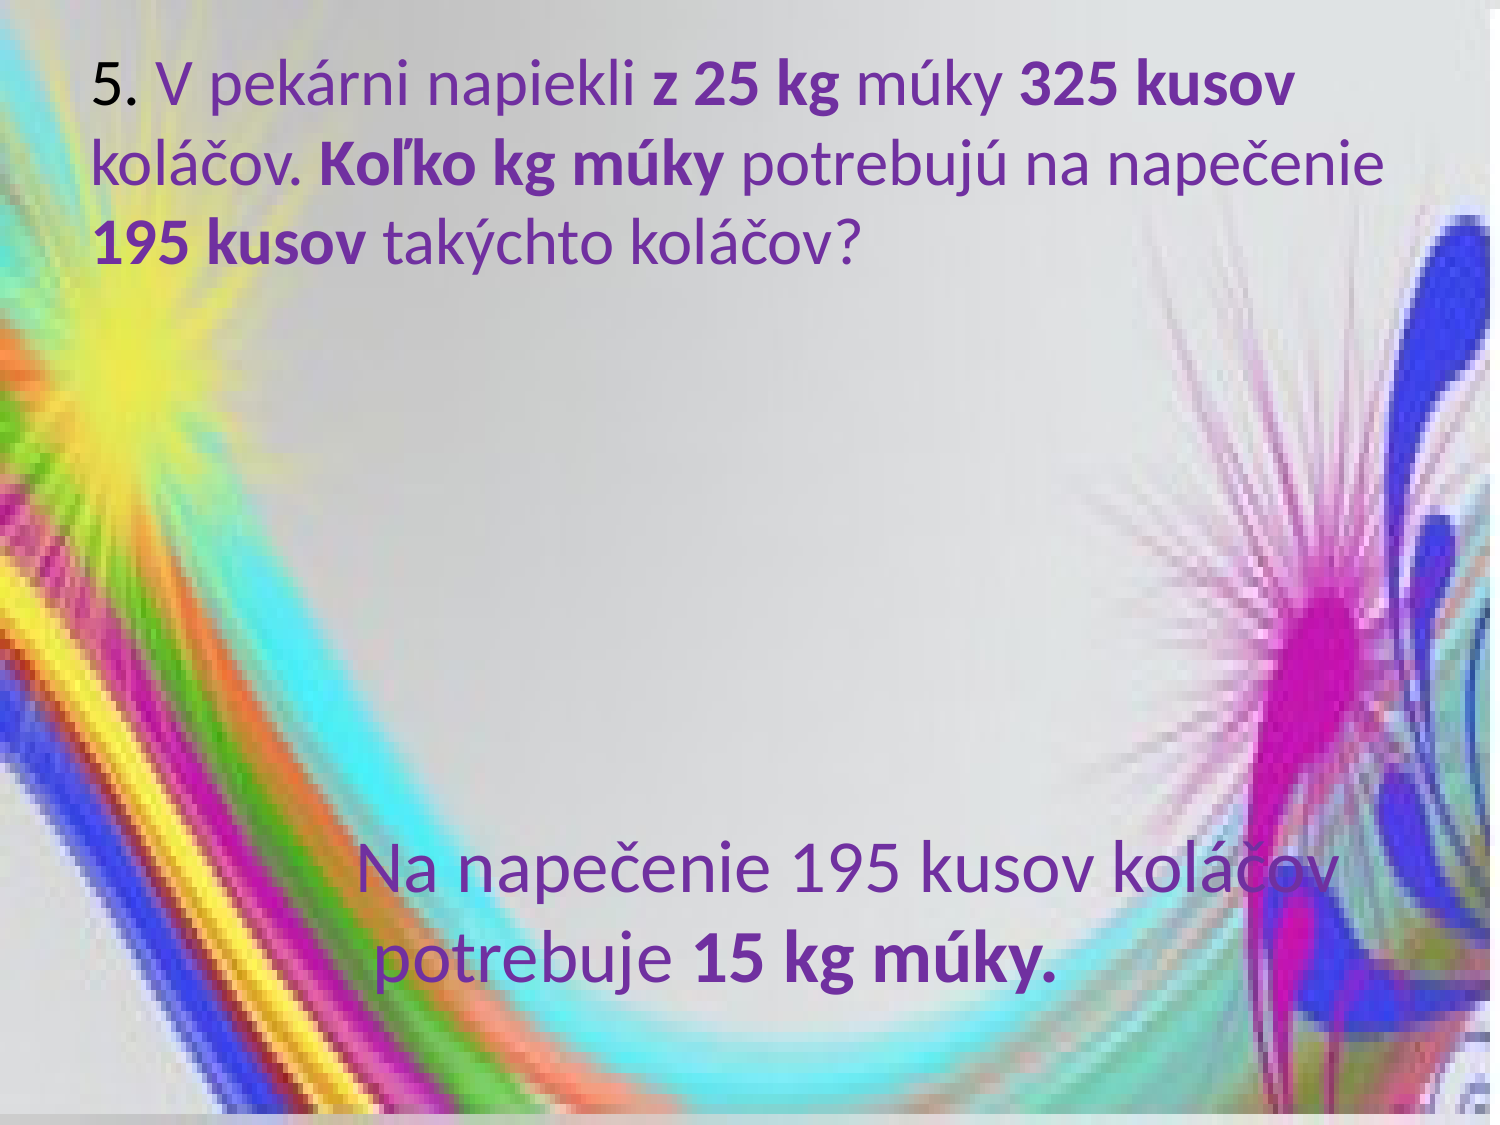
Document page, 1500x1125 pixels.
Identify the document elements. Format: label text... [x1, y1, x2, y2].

text_box Na napečenie 195 kusov koláčov potrebuje 15 kg múky. [340, 810, 1356, 1006]
picture [0, 0, 1500, 1125]
list 5. V pekárni napiekli z 25 kg múky 325 kusov koláčov. Koľko kg múky potrebujú na napečenie 195 kusov takýchto koláčov? [75, 30, 1425, 1005]
